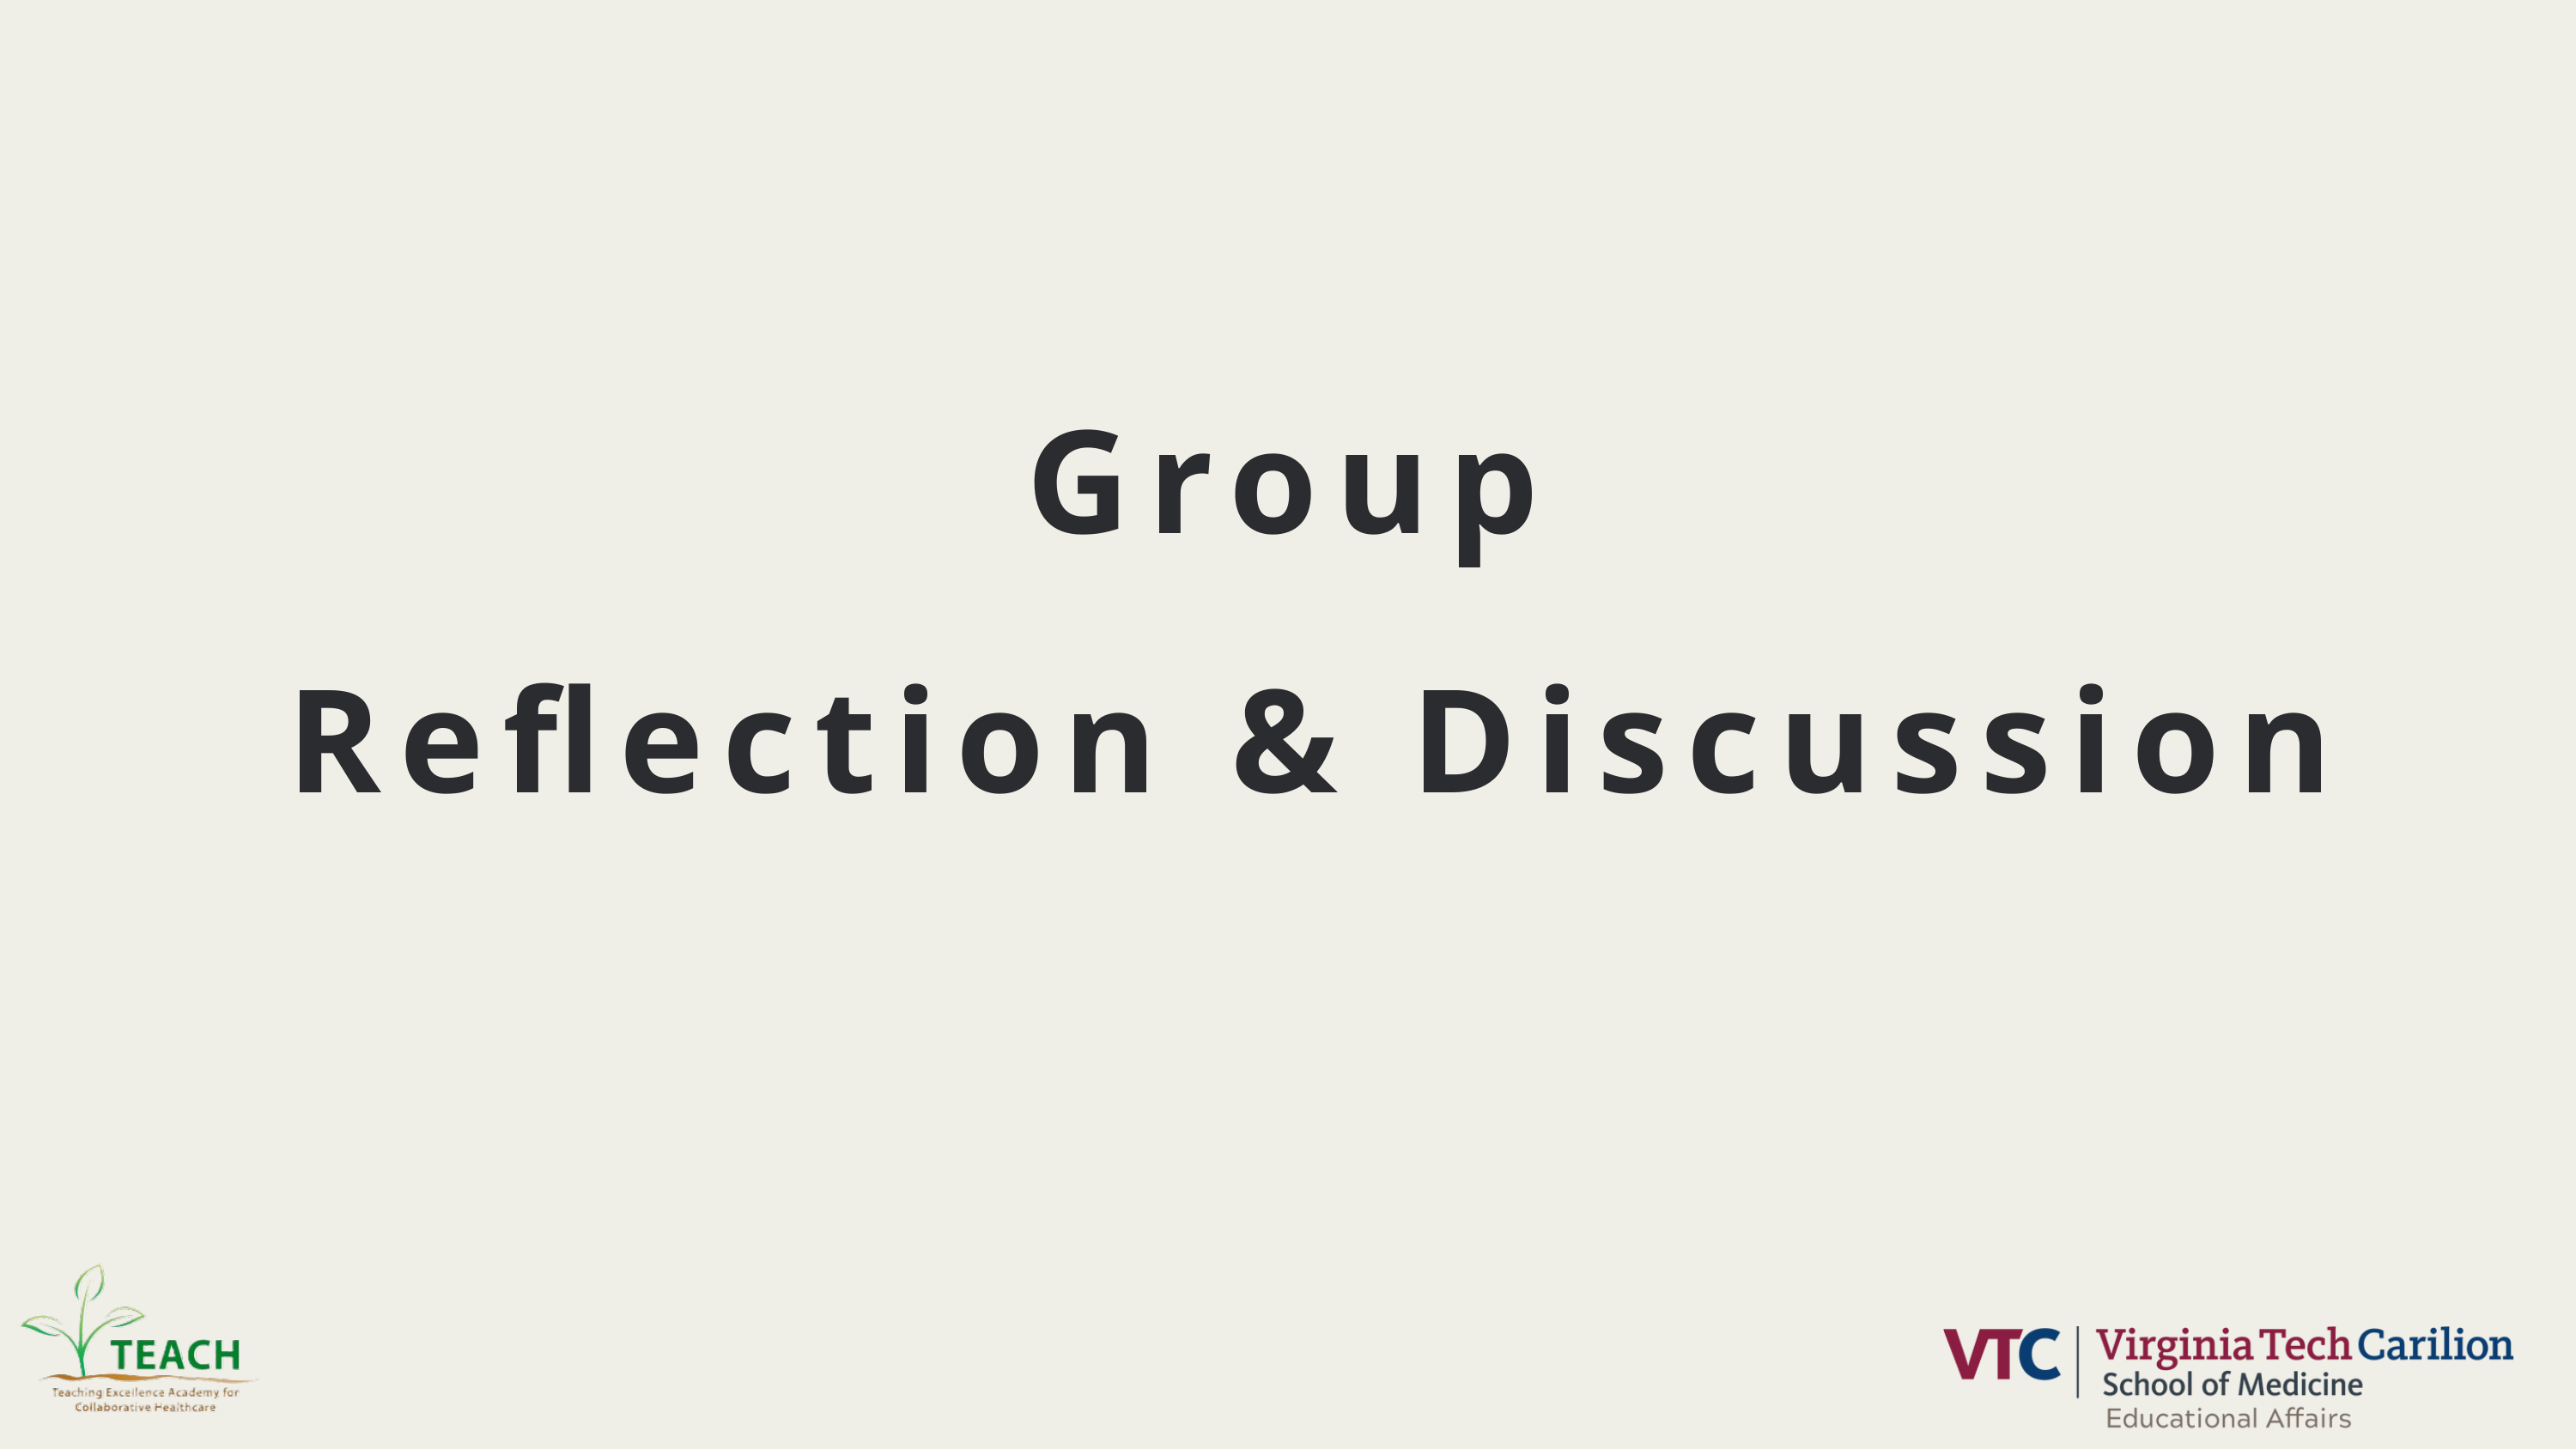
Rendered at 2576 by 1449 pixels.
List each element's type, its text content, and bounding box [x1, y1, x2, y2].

text_box Group Reflection & Discussion [142, 191, 2480, 822]
text_box [1943, 1326, 2514, 1434]
picture [20, 1219, 264, 1434]
